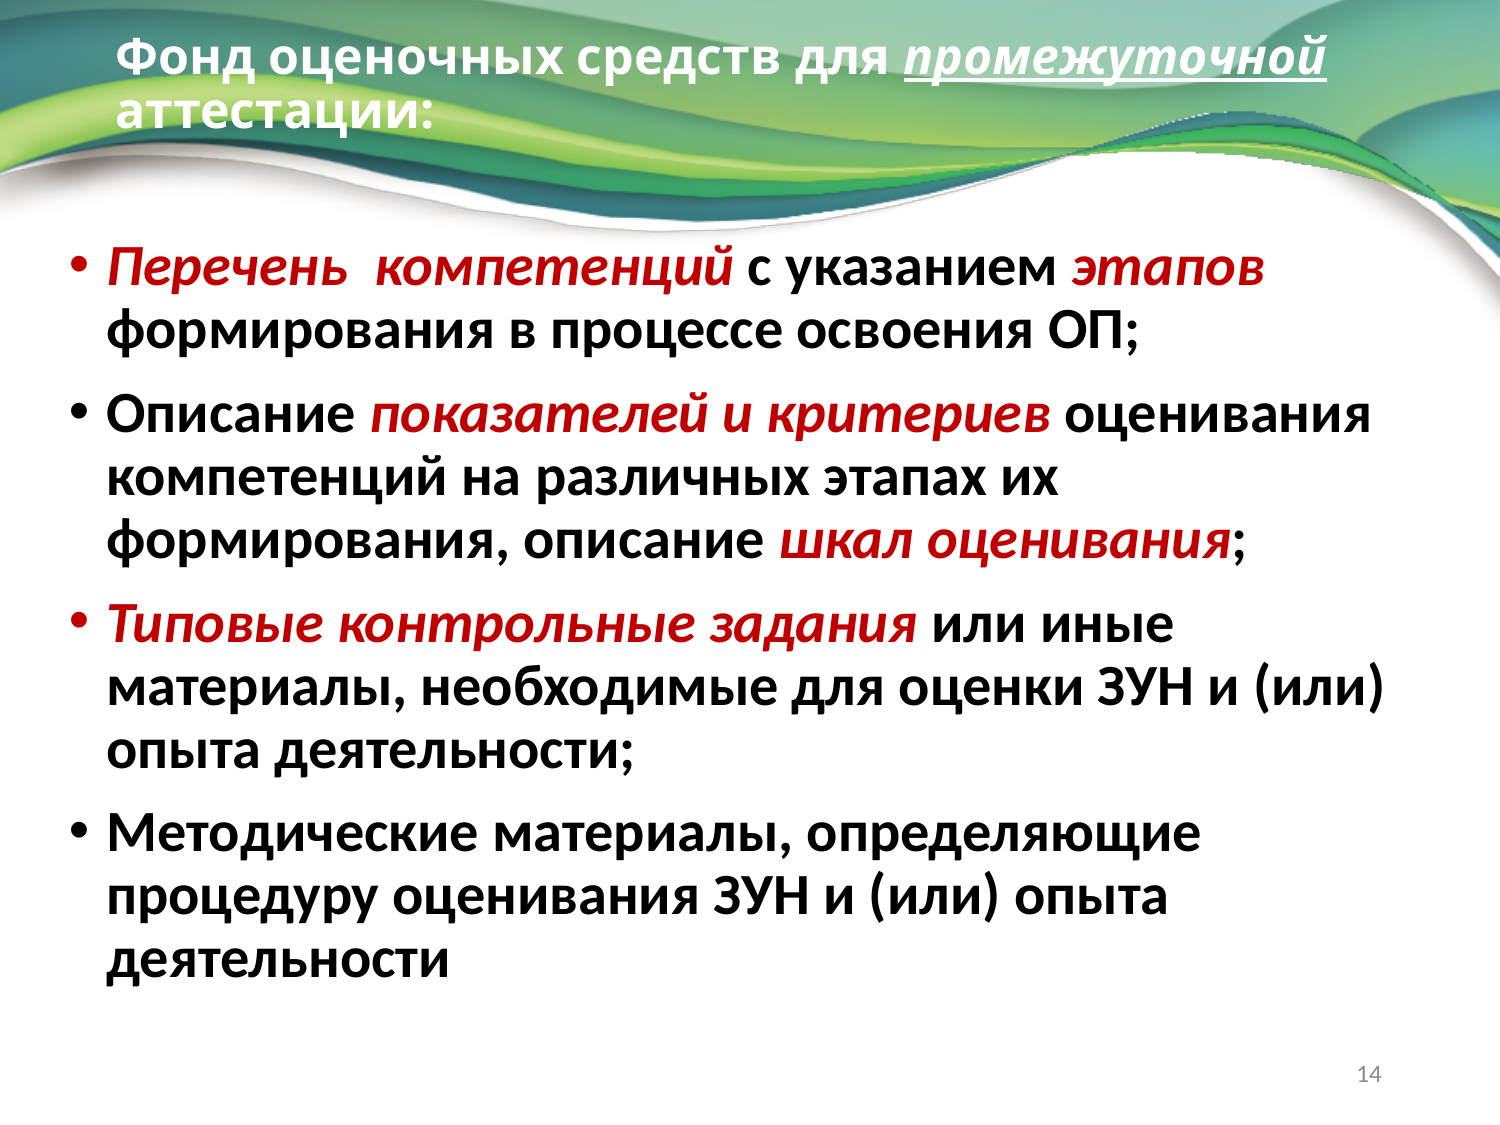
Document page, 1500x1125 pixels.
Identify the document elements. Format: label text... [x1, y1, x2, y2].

title Фонд оценочных средств для промежуточной аттестации: [100, 45, 1425, 126]
list Перечень компетенций с указанием этапов формирования в процессе освоения ОП; Описание показателей и критериев оценивания компетенций на различных этапах их формирования, описание шкал оценивания; Типовые контрольные задания или иные материалы, необходимые для оценки ЗУН и (или) опыта деятельности; Методические материалы, определяющие процедуру оценивания ЗУН и (или) опыта деятельности [53, 227, 1472, 1043]
slide_number 14 [1059, 1042, 1397, 1103]
picture [0, 0, 1500, 844]
